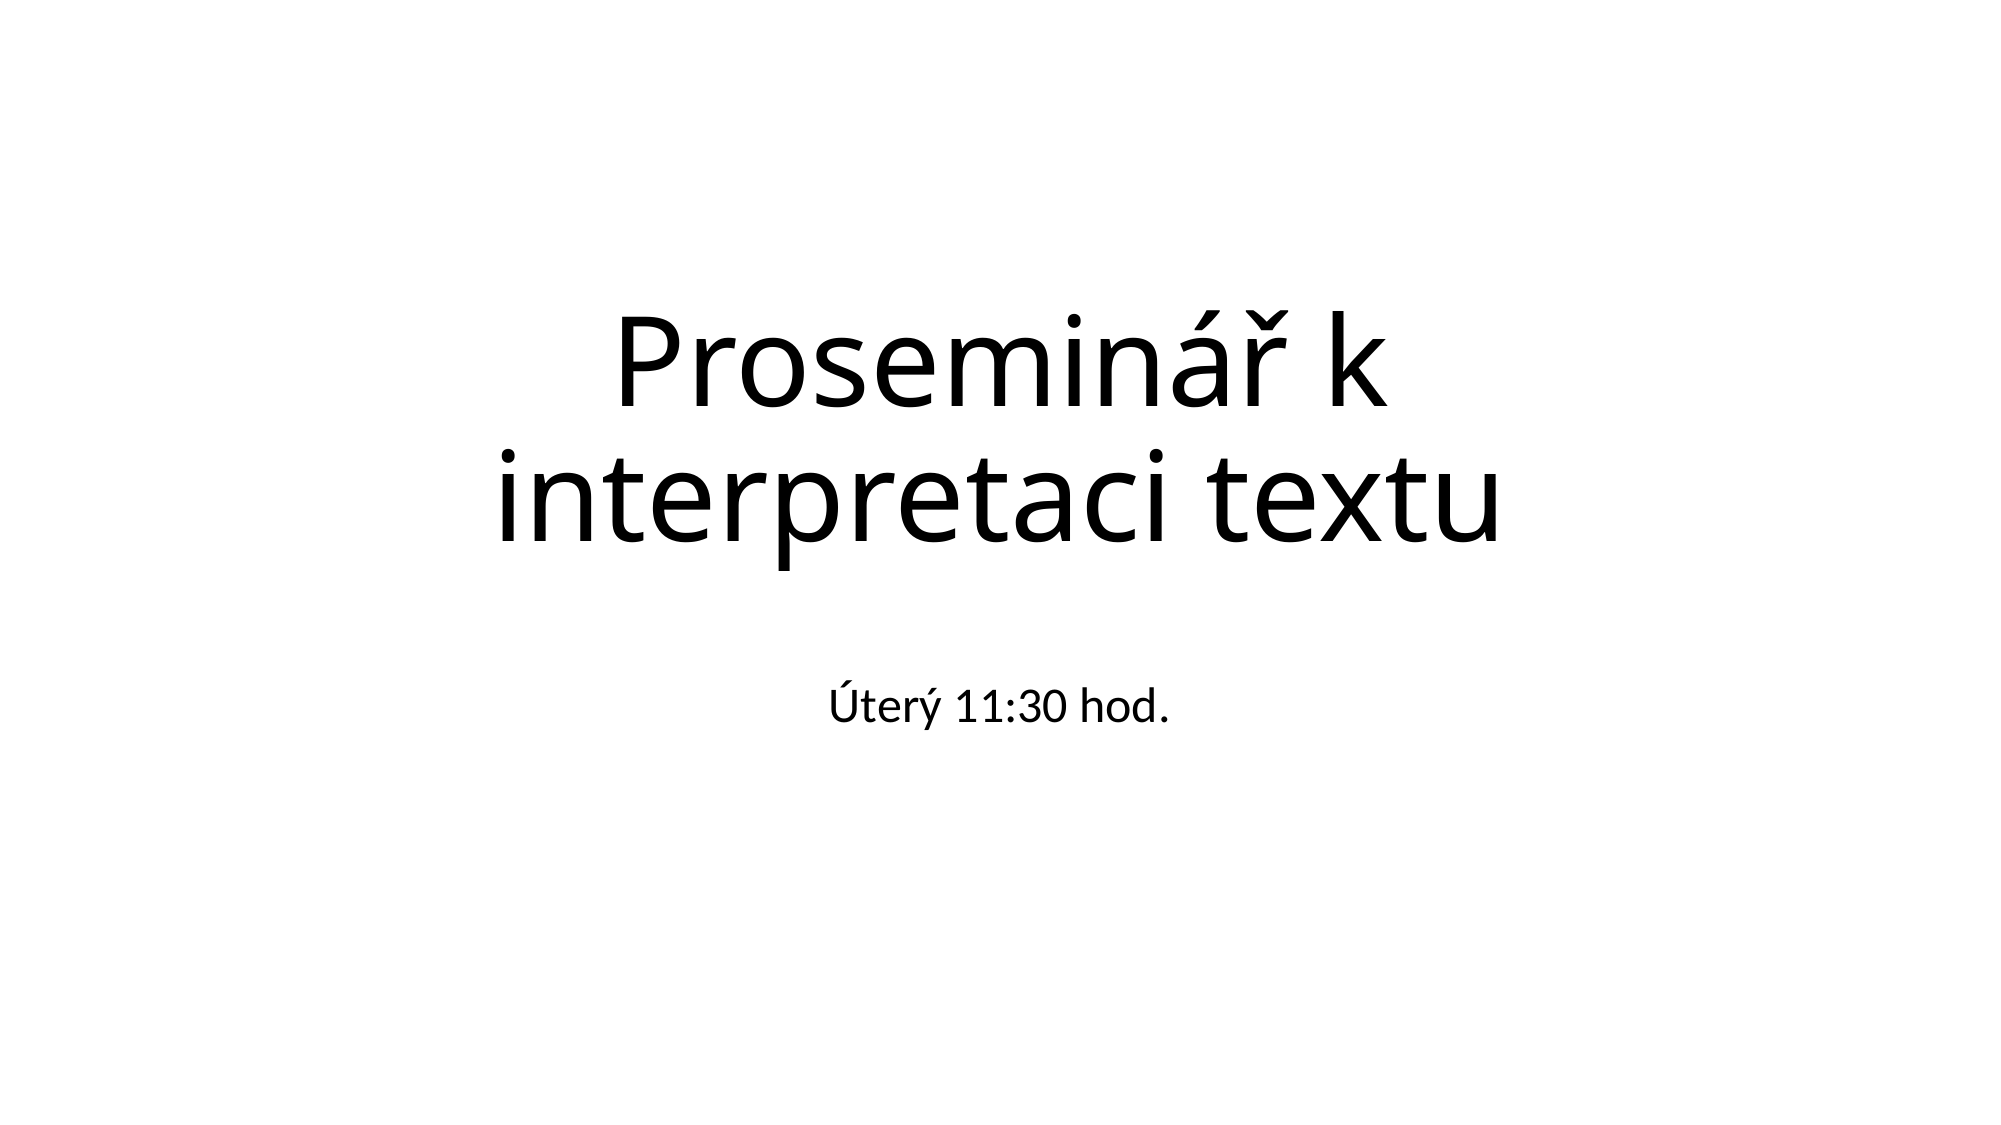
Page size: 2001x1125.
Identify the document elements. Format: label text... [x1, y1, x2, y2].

title Proseminář k interpretaci textu [249, 184, 1750, 576]
subtitle Úterý 11:30 hod. [249, 590, 1750, 863]
